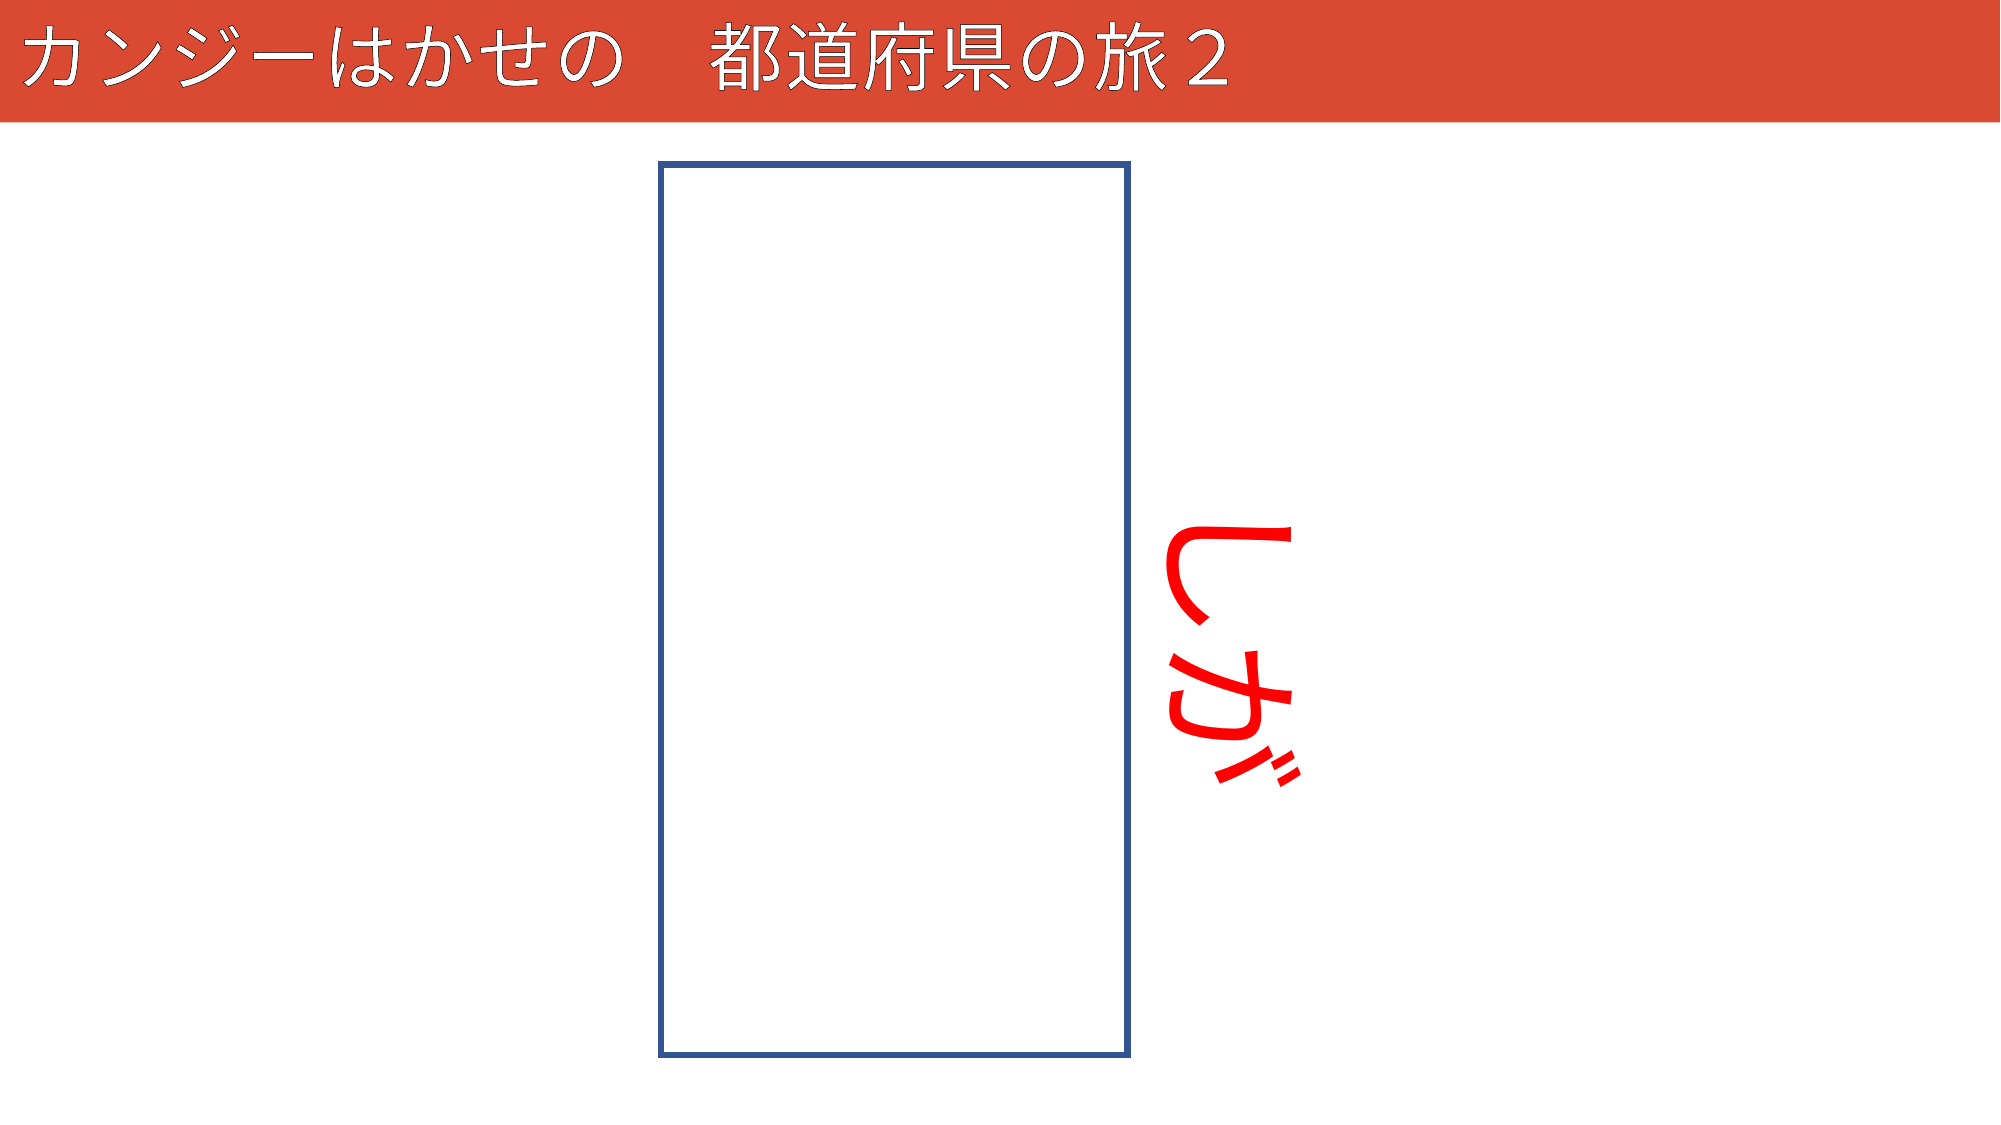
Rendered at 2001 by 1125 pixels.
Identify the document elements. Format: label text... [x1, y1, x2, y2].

slide_number 102 [1712, 0, 2000, 123]
text_box [660, 163, 1129, 1056]
text_box しが [1129, 476, 1332, 796]
title カンジーはかせの 都道府県の旅２ [0, 0, 1712, 123]
text_box 滋賀 [616, 195, 1152, 1125]
